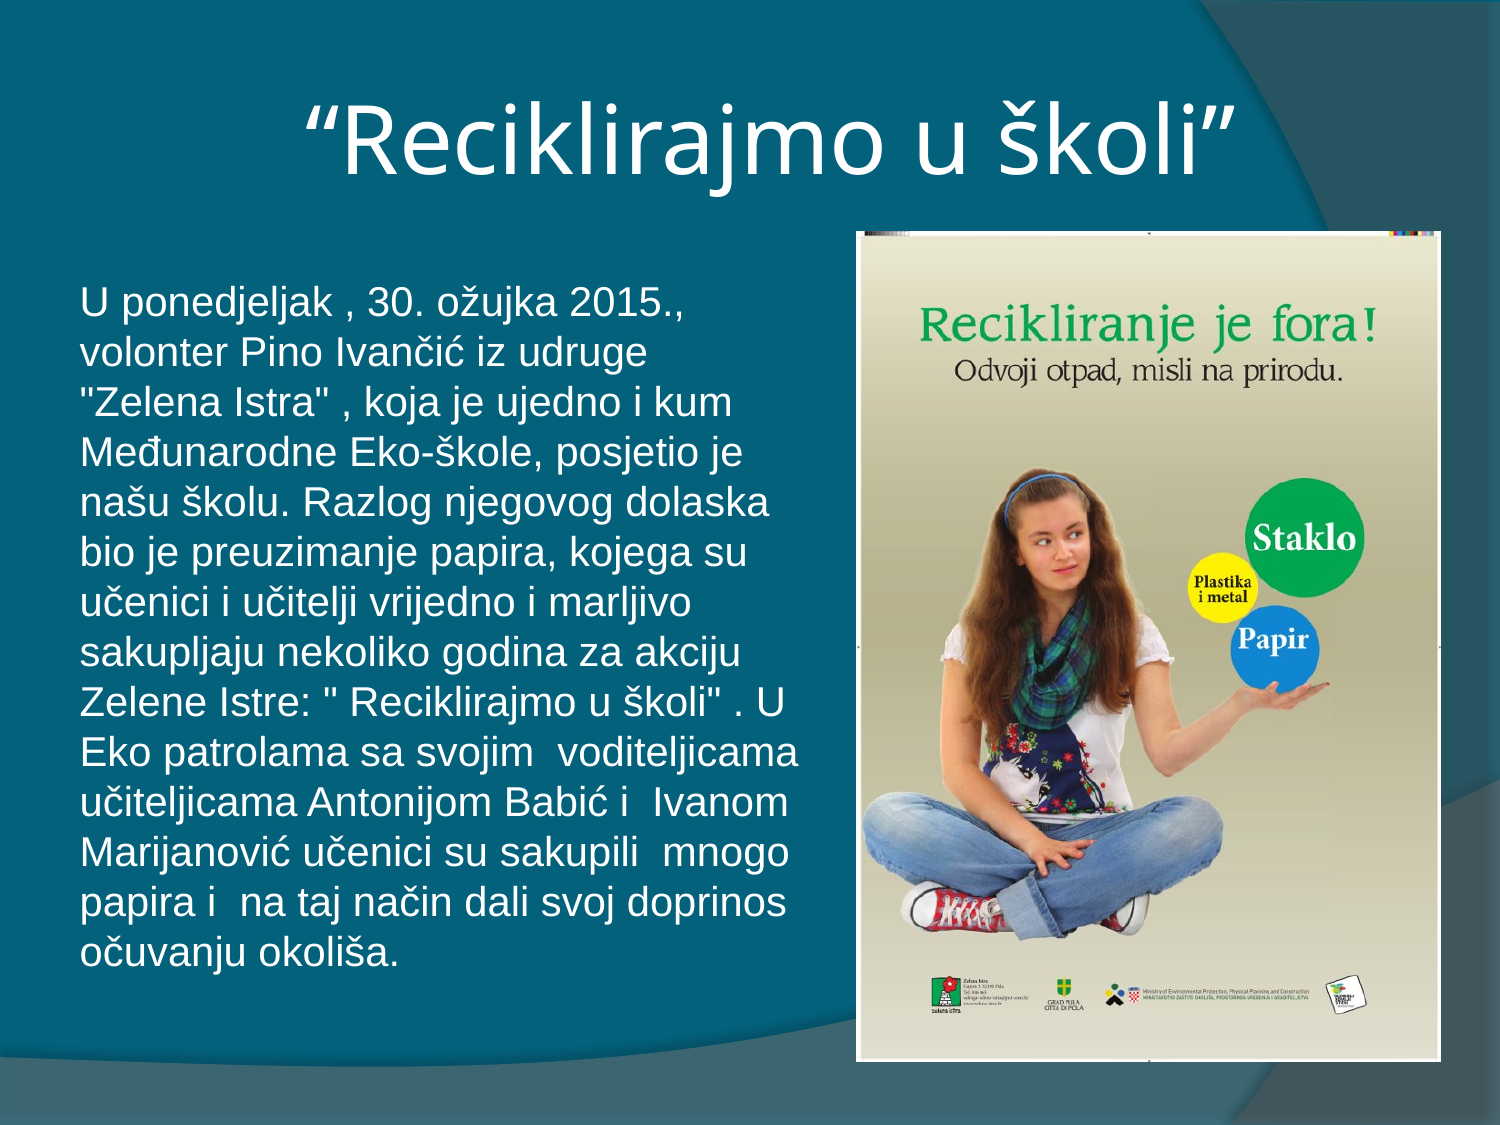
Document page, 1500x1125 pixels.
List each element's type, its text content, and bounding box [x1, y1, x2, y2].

text_box U ponedjeljak , 30. ožujka 2015., volonter Pino Ivančić iz udruge "Zelena Istra" , koja je ujedno i kum Međunarodne Eko-škole, posjetio je našu školu. Razlog njegovog dolaska bio je preuzimanje papira, kojega su učenici i učitelji vrijedno i marljivo sakupljaju nekoliko godina za akciju Zelene Istre: " Reciklirajmo u školi" . U Eko patrolama sa svojim voditeljicama učiteljicama Antonijom Babić i Ivanom Marijanović učenici su sakupili mnogo papira i na taj način dali svoj doprinos očuvanju okoliša. [64, 267, 815, 983]
picture [855, 231, 1442, 1062]
text_box “Reciklirajmo u školi” [41, 42, 1500, 231]
